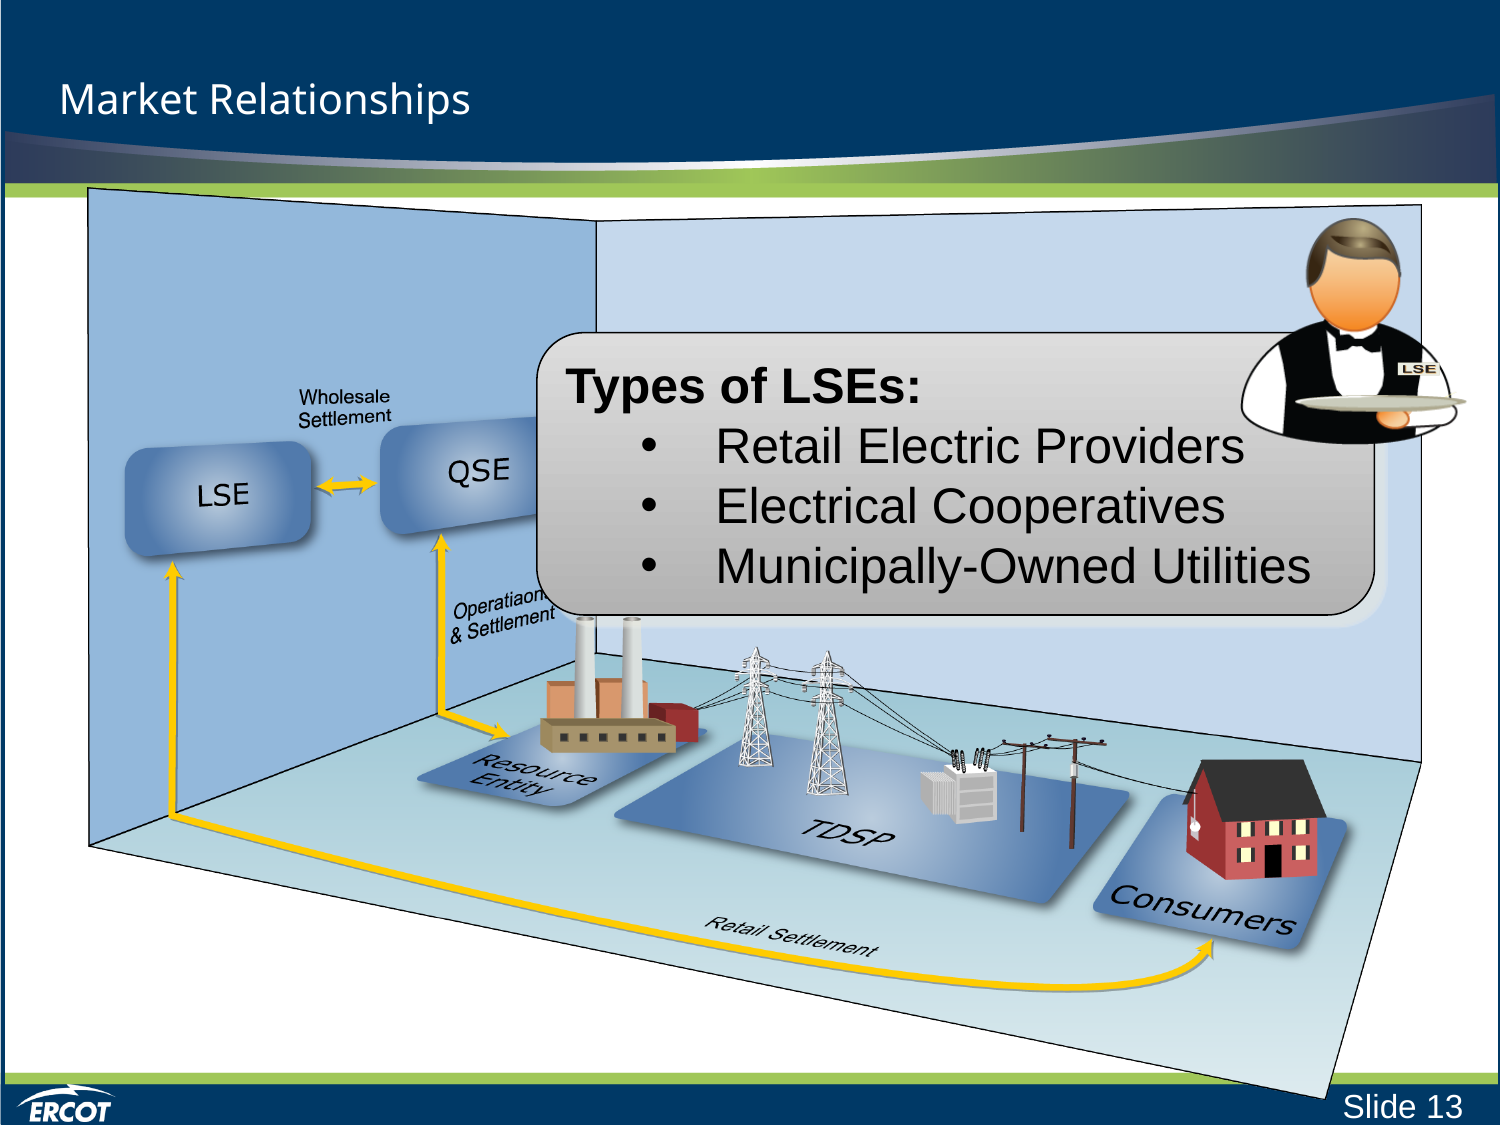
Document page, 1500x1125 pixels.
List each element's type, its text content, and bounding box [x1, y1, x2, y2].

title Market Relationships [43, 52, 1463, 143]
picture [0, 0, 1500, 1125]
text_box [1240, 218, 1467, 445]
